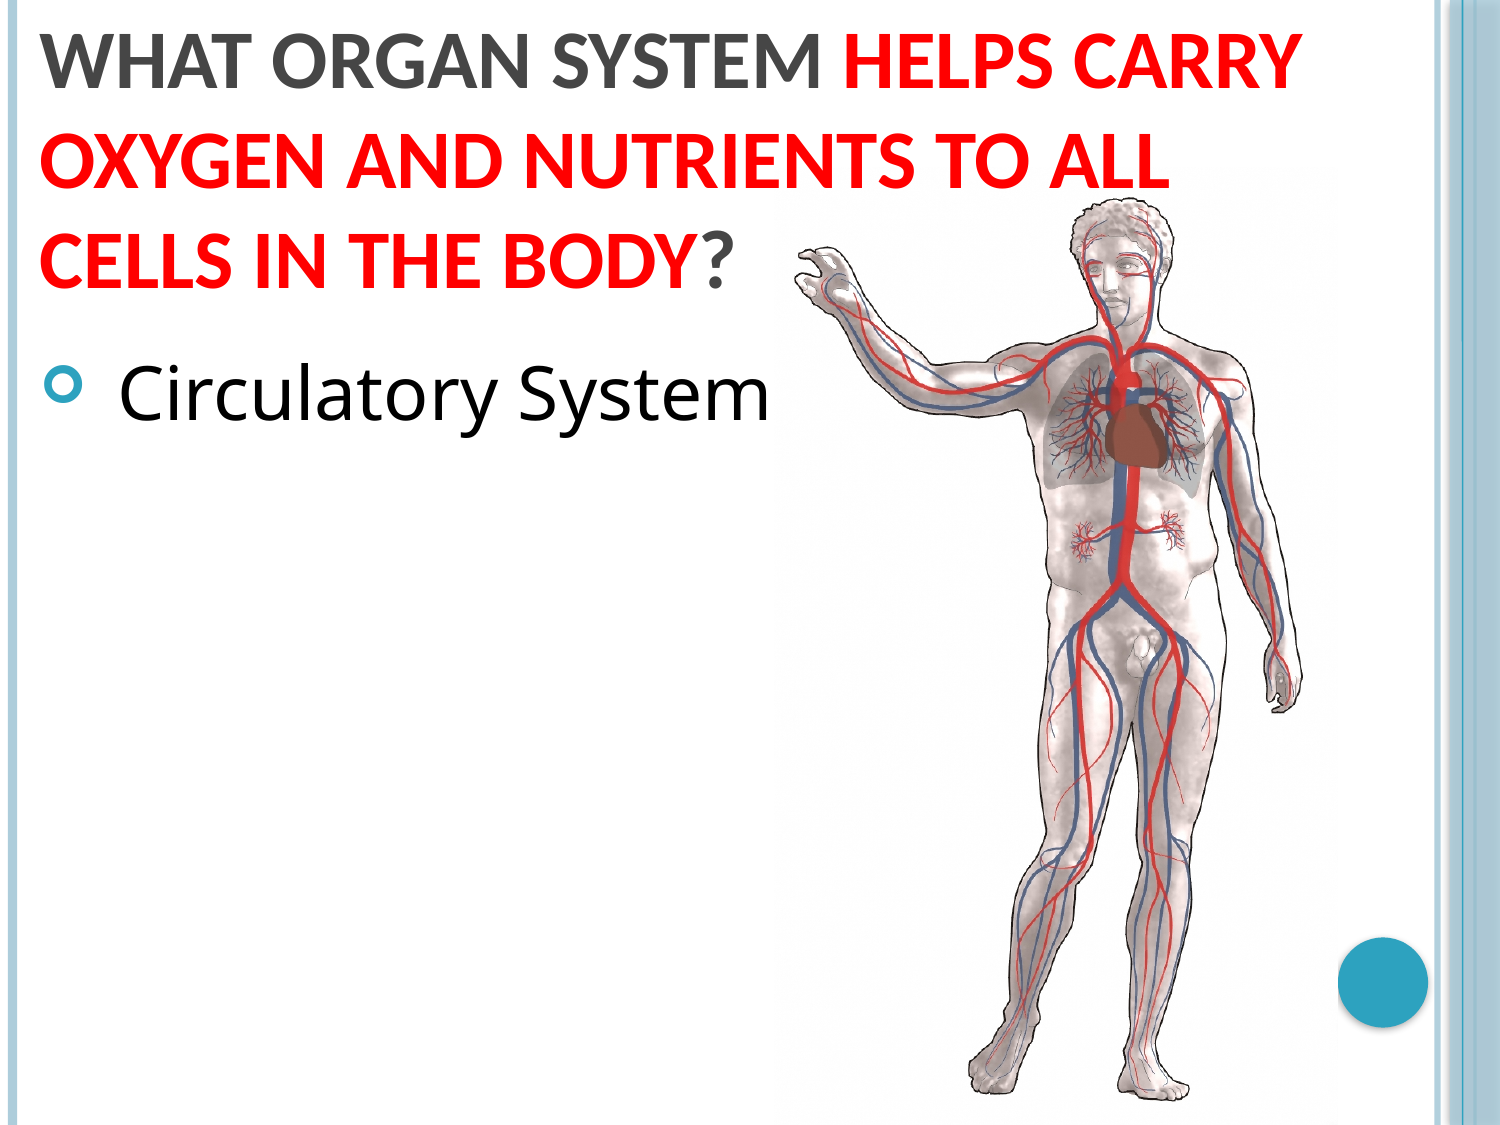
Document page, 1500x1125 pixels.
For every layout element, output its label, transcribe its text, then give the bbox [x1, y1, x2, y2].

list Circulatory System [24, 337, 768, 463]
title WHAT ORGAN SYSTEM HELPS CARRY OXYGEN AND NUTRIENTS TO ALL CELLS IN THE BODY? [24, 125, 1350, 313]
picture [774, 167, 1338, 1125]
